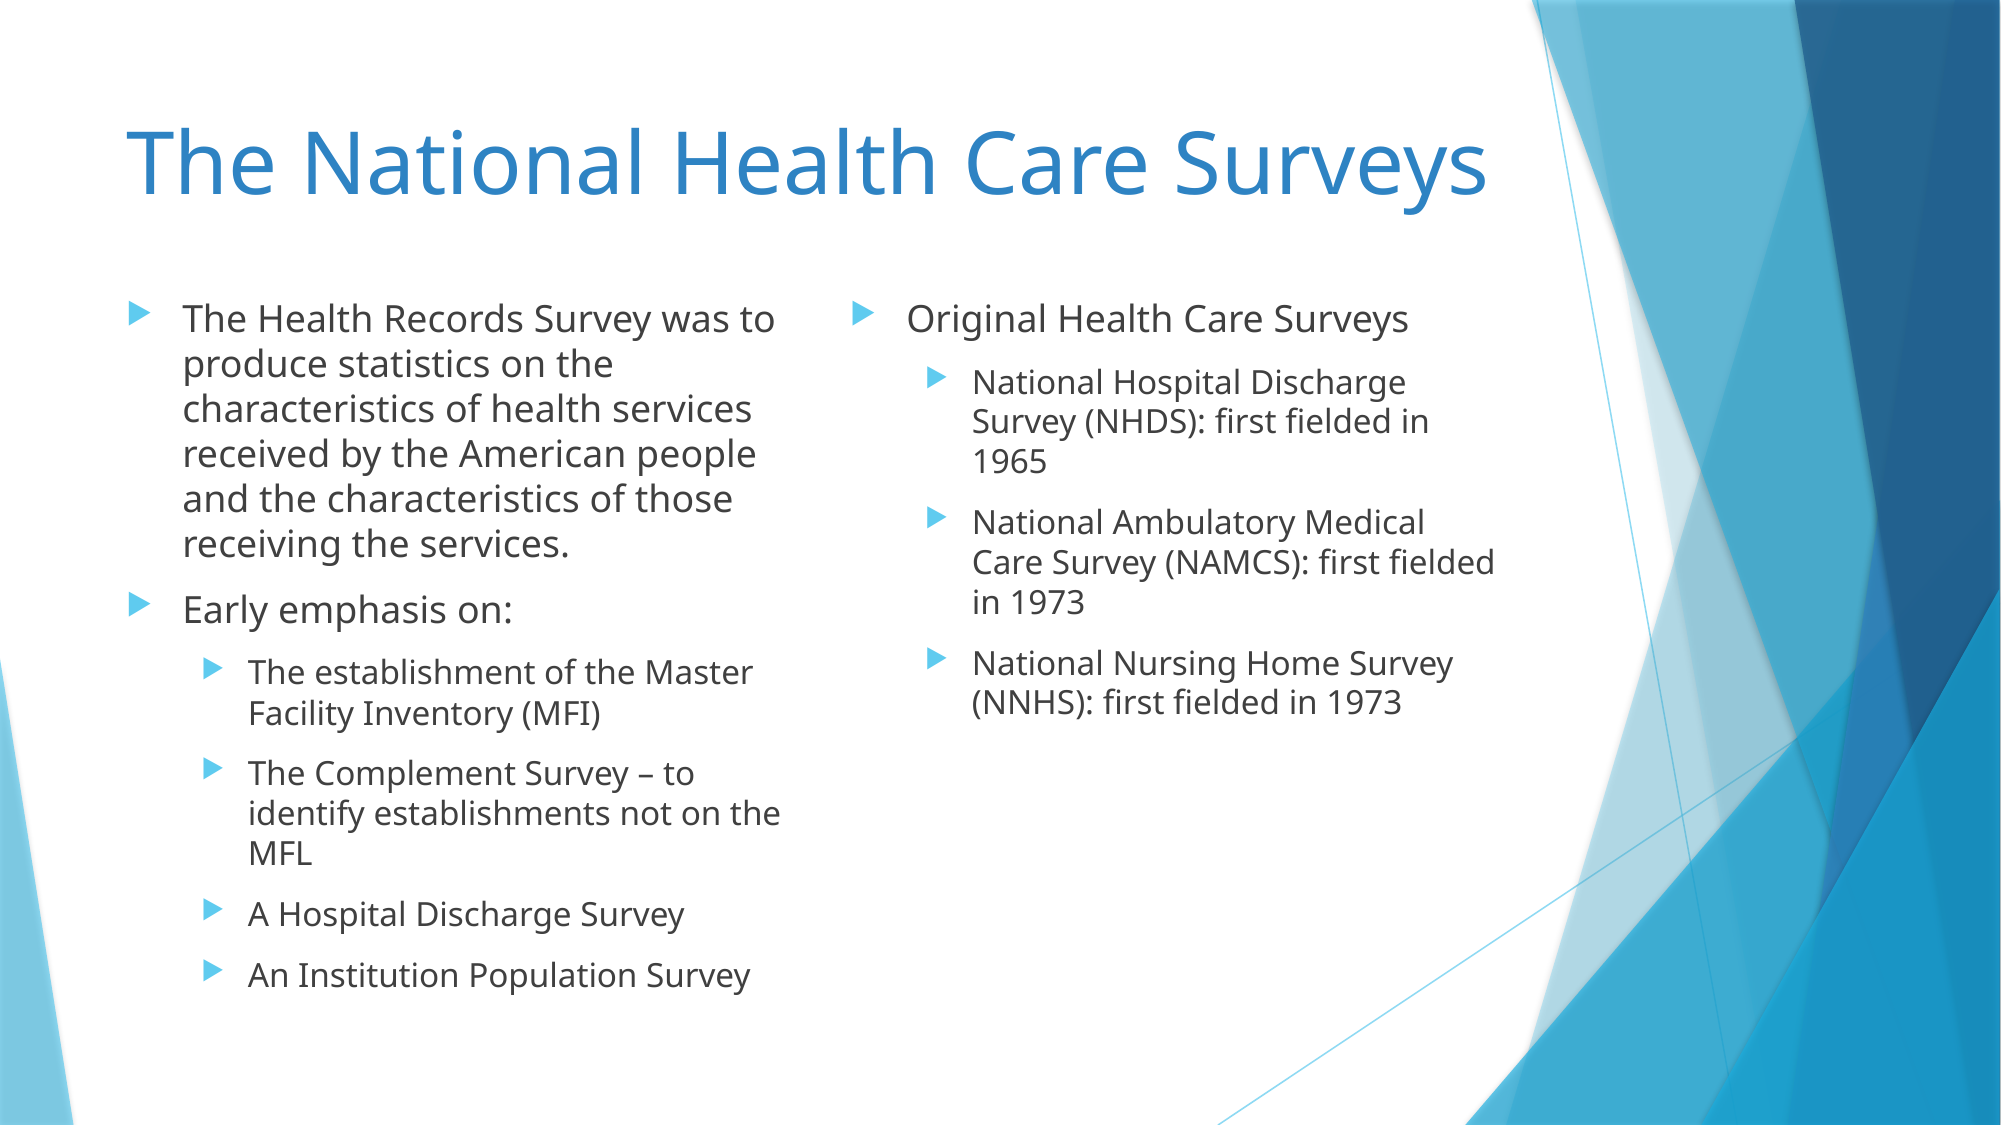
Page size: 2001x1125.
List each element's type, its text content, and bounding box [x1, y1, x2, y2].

title The National Health Care Surveys [111, 99, 1522, 317]
list The Health Records Survey was to produce statistics on the characteristics of health services received by the American people and the characteristics of those receiving the services. Early emphasis on: The establishment of the Master Facility Inventory (MFI) The Complement Survey – to identify establishments not on the MFL A Hospital Discharge Survey An Institution Population Survey [111, 287, 798, 925]
list Original Health Care Surveys National Hospital Discharge Survey (NHDS): first fielded in 1965 National Ambulatory Medical Care Survey (NAMCS): first fielded in 1973 National Nursing Home Survey (NNHS): first fielded in 1973 [834, 287, 1522, 1038]
